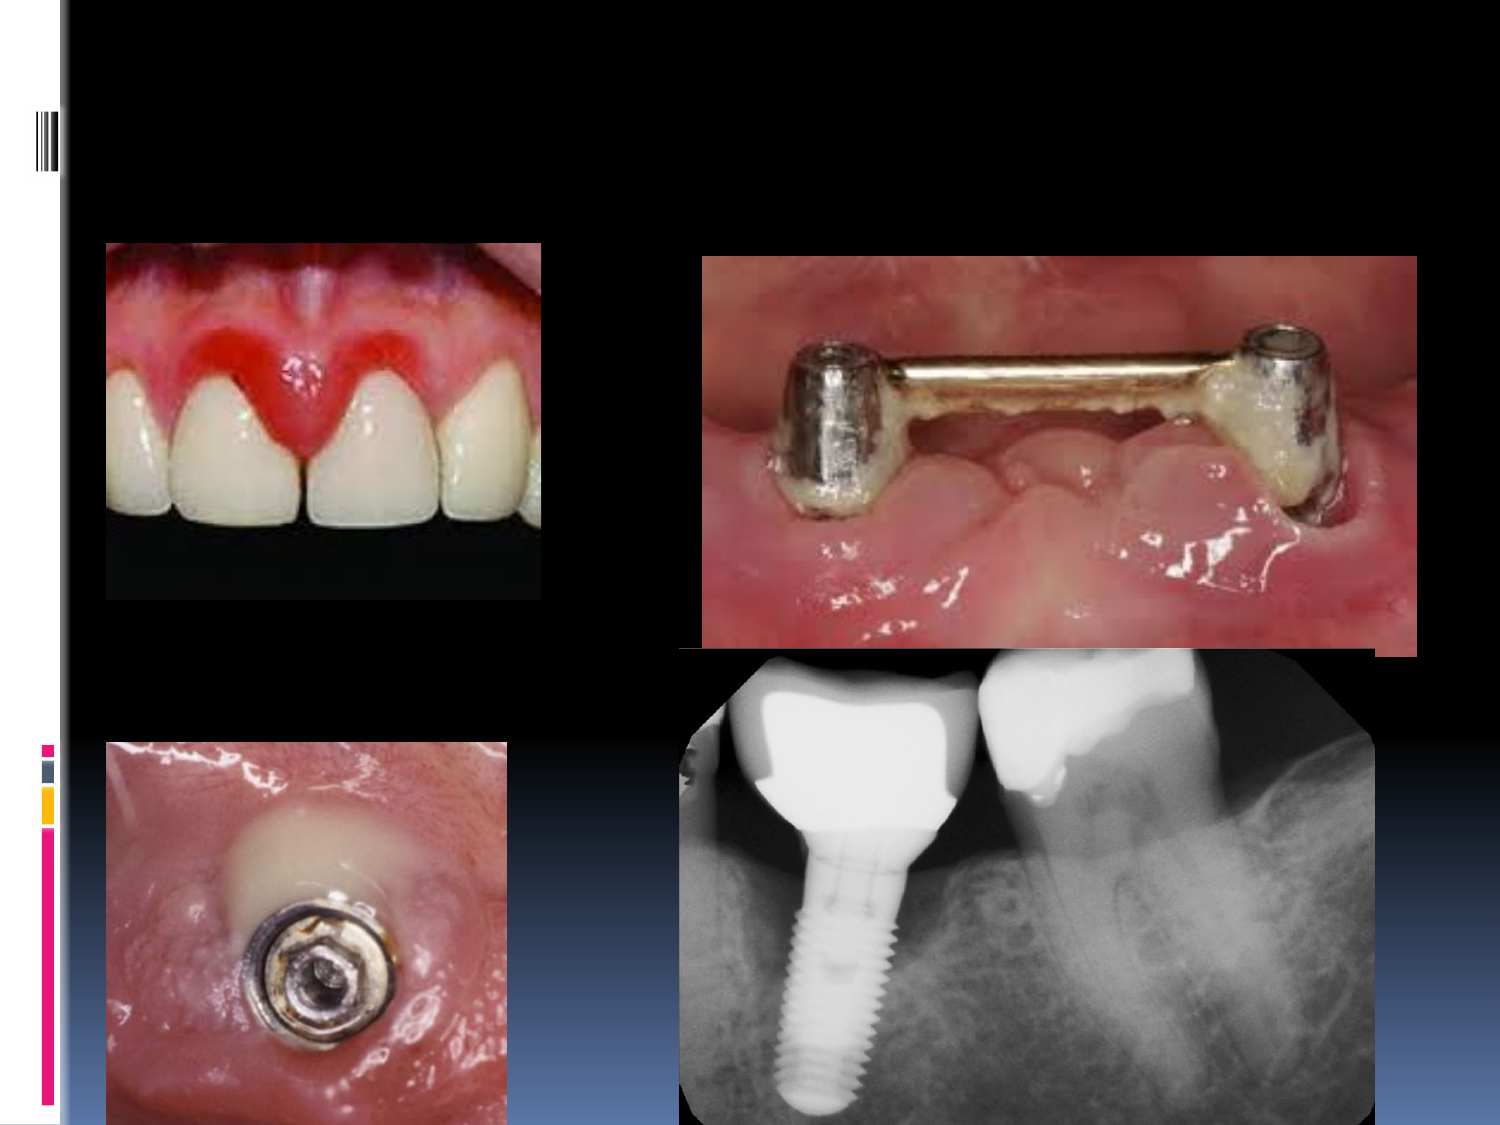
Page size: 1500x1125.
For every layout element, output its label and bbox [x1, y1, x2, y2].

picture [105, 742, 507, 1125]
picture [678, 647, 1375, 1125]
list [702, 256, 1417, 657]
picture [105, 243, 542, 600]
